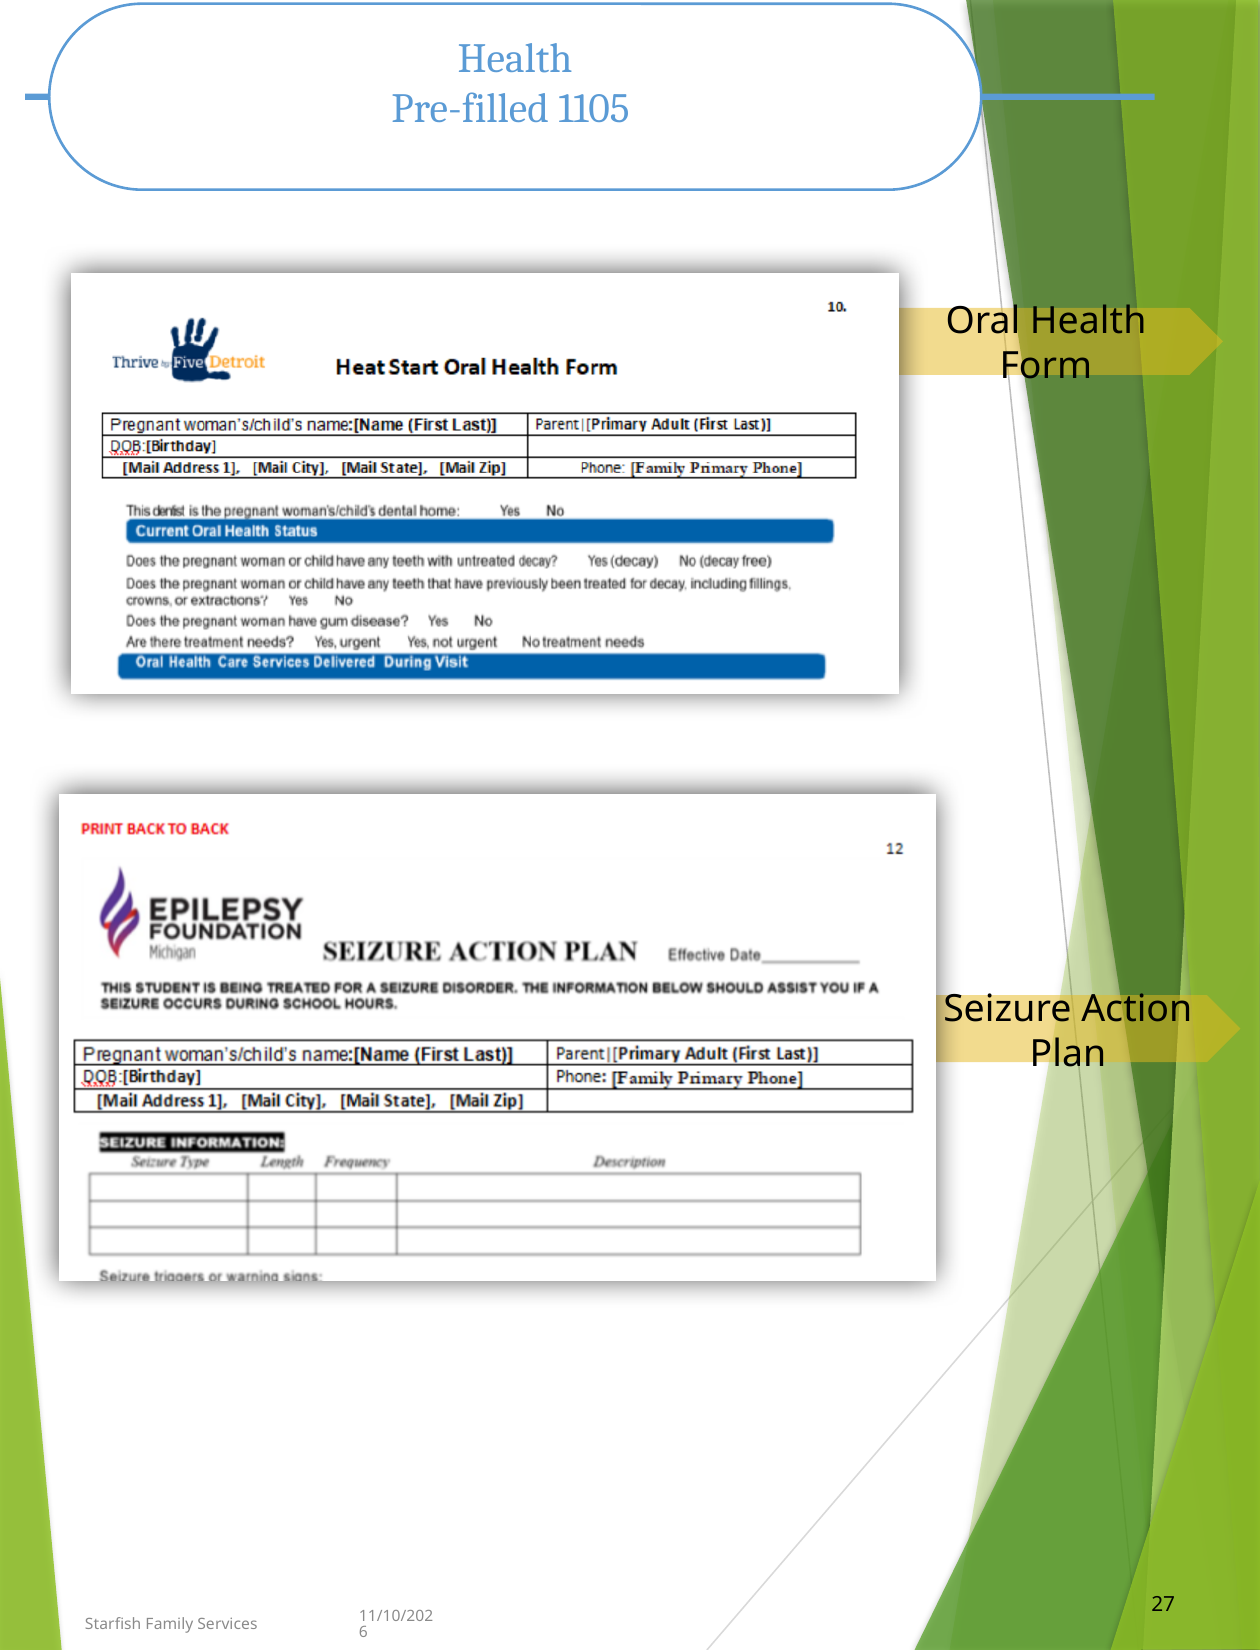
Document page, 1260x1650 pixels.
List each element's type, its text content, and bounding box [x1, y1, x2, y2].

text_box Seizure Action Plan [957, 995, 1241, 1063]
text_box Health Pre-filled 1105 [49, 3, 982, 190]
picture [70, 272, 900, 694]
text_box Oral Health Form [921, 307, 1224, 375]
picture [59, 793, 937, 1281]
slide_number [343, 1591, 452, 1643]
footer Starfish Family Services [69, 1598, 288, 1650]
slide_number 27 [1119, 1560, 1190, 1649]
